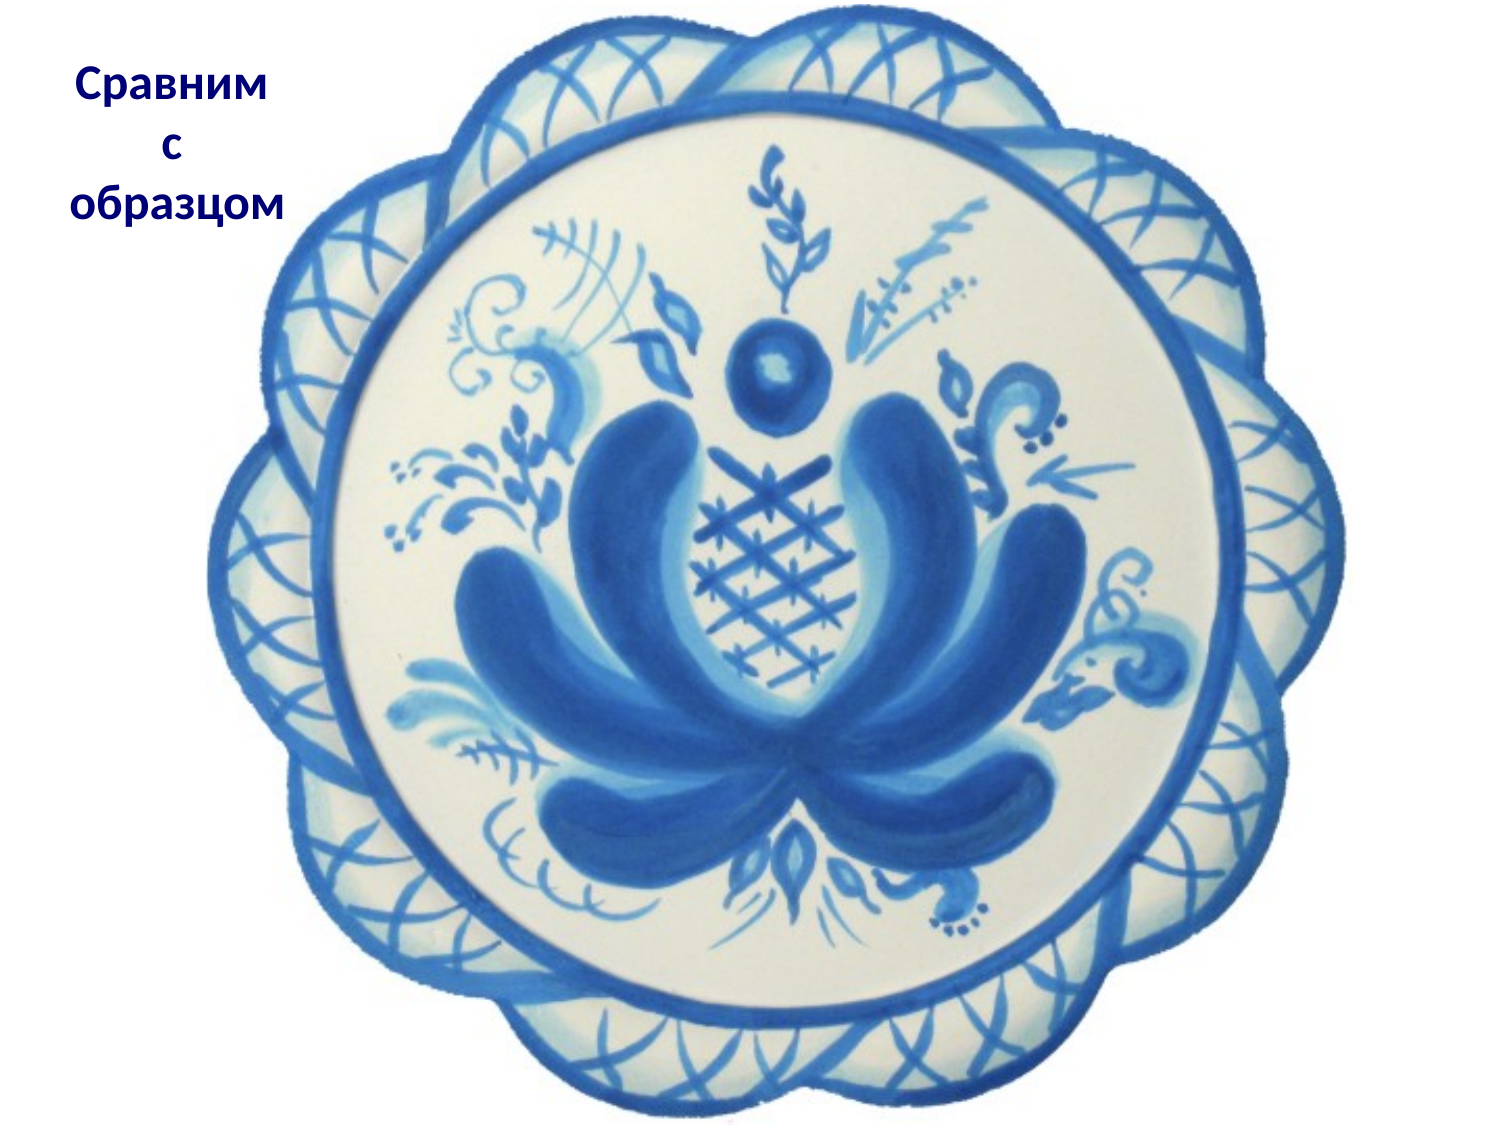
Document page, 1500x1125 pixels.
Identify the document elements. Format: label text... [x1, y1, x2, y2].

text_box Сравним с образцом [54, 42, 201, 238]
picture [206, 3, 1353, 1125]
